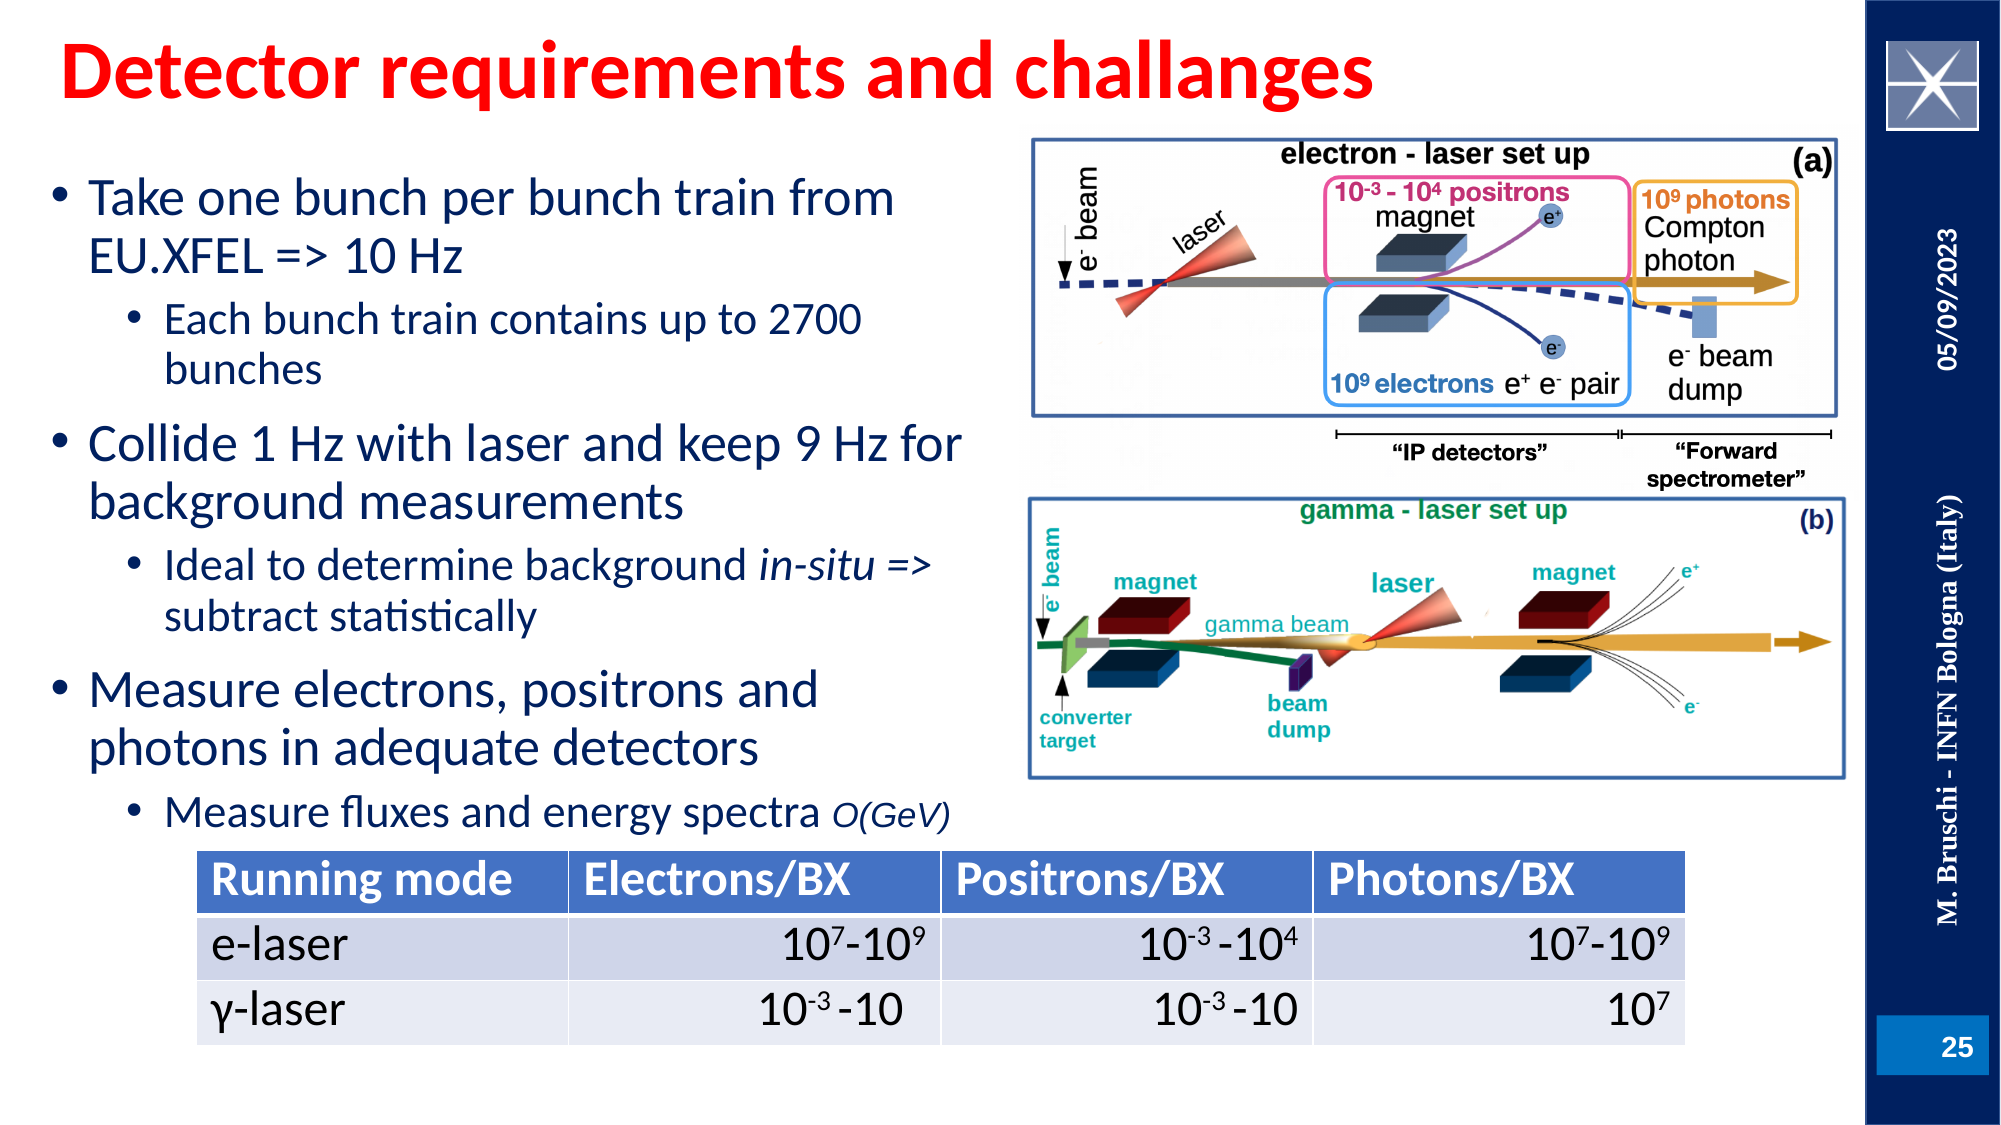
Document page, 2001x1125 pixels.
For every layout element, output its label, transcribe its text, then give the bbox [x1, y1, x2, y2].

table_cell 10-3 -10 [942, 981, 1312, 1045]
table_cell 10-3 -104 [942, 918, 1312, 980]
slide_number 25 [1876, 1015, 1989, 1076]
title Detector requirements and challanges [45, 0, 1837, 152]
picture [1019, 124, 1859, 788]
table_header Photons/BX [1314, 851, 1685, 913]
table_cell 10-3 -10 [569, 981, 940, 1045]
table_header Positrons/BX [942, 851, 1312, 913]
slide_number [1915, 172, 1975, 387]
table_header Electrons/BX [569, 851, 940, 913]
table_header Running mode [197, 851, 568, 913]
footer M. Bruschi - INFN Bologna (Italy) [1915, 427, 1975, 994]
table_cell 107 [1314, 981, 1685, 1045]
table_cell 107-109 [569, 918, 940, 980]
picture [1886, 41, 1979, 131]
table_cell γ-laser [197, 981, 568, 1045]
table_cell e-laser [197, 918, 568, 980]
list Take one bunch per bunch train from EU.XFEL => 10 Hz Each bunch train contains up to 2700 bunches Collide 1 Hz with laser and keep 9 Hz for background measurements Ideal to determine background in-situ => subtract statistically Measure electrons, positrons and photons in adequate detectors Measure fluxes and energy spectra O(GeV) [35, 160, 990, 851]
table_cell 107-109 [1314, 918, 1685, 980]
